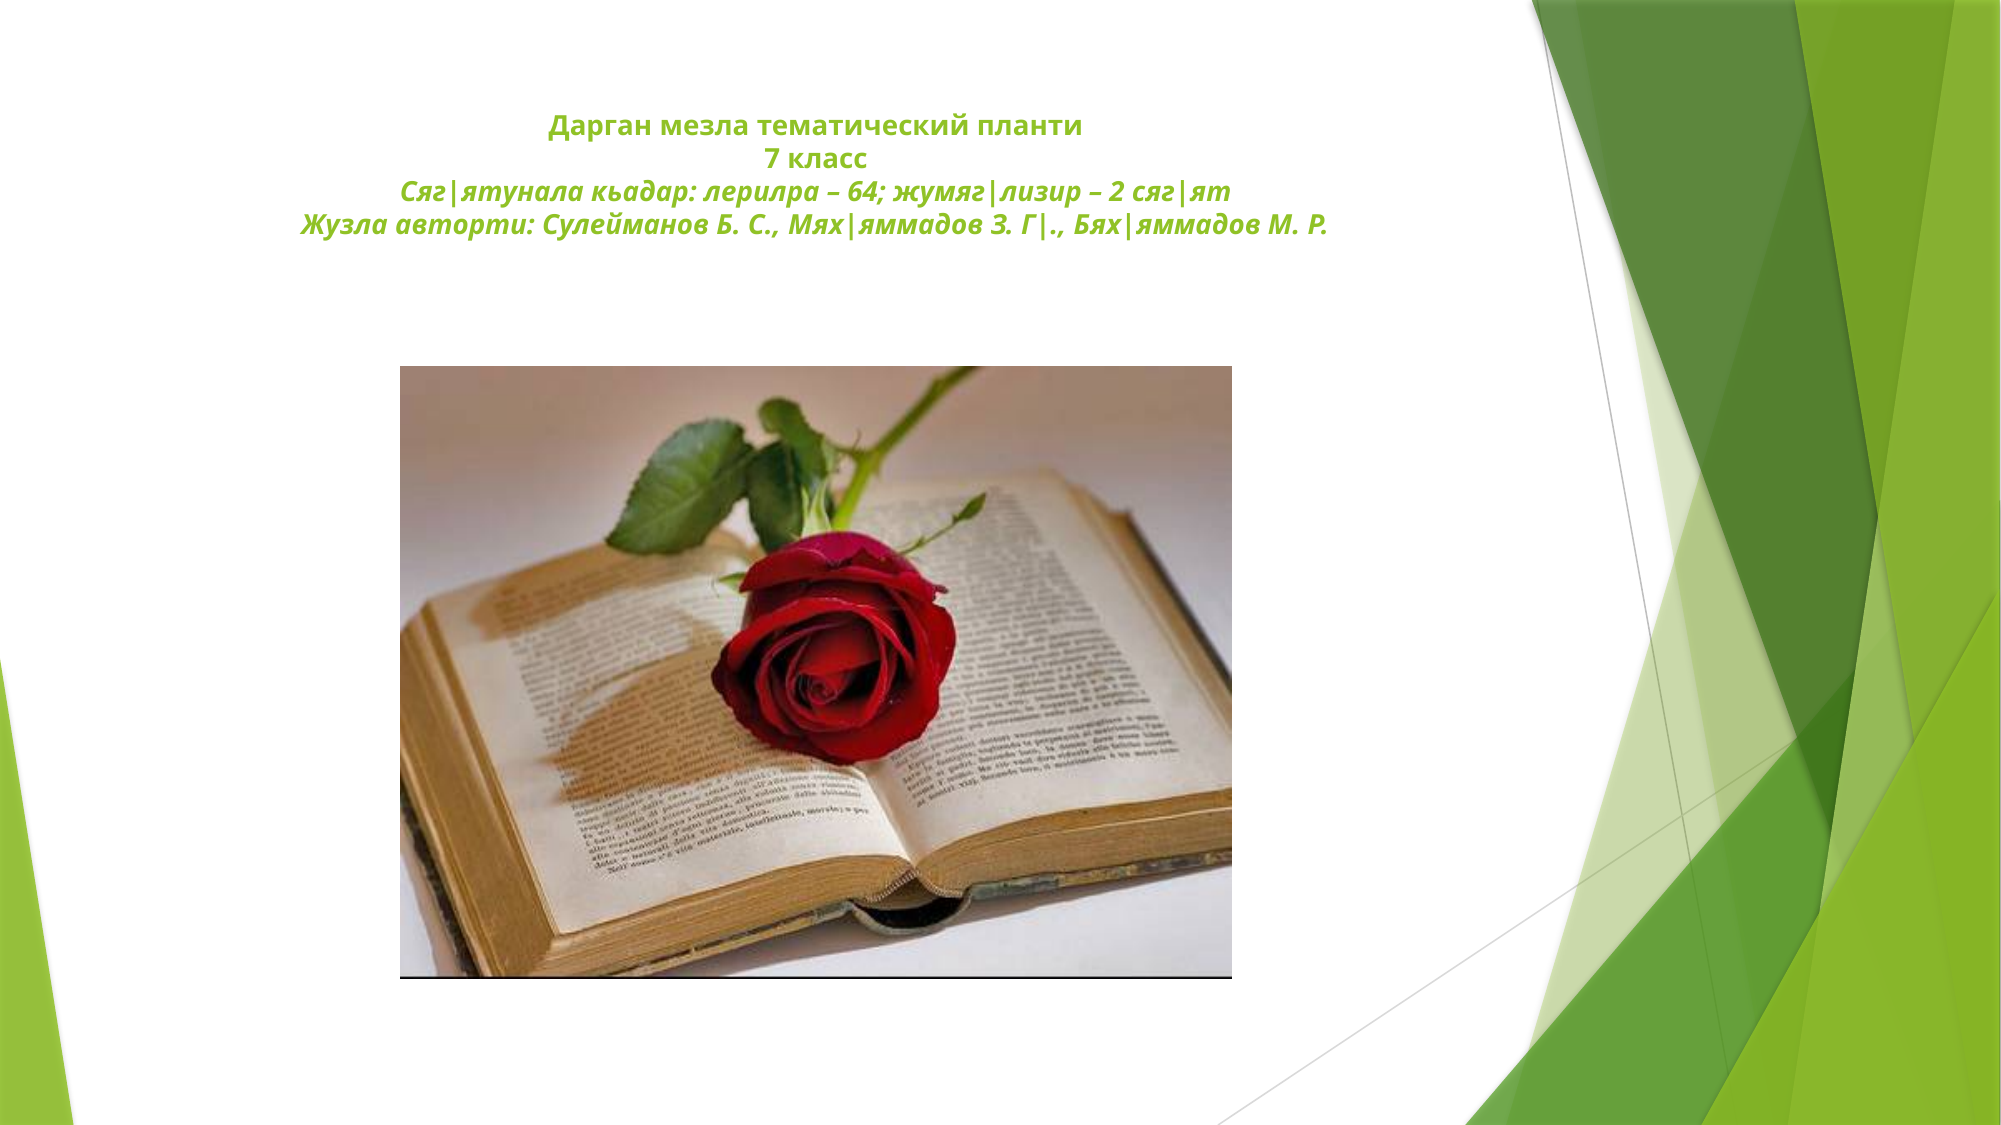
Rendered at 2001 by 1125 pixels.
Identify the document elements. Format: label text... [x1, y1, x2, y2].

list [400, 365, 1233, 979]
title Дарган мезла тематический планти 7 класс Сяг|ятунала кьадар: лерилра – 64; жумяг|лизир – 2 сяг|ят Жузла авторти: Сулейманов Б. С., Мях|яммадов З. Г|., Бях|яммадов М. Р. [111, 99, 1522, 317]
